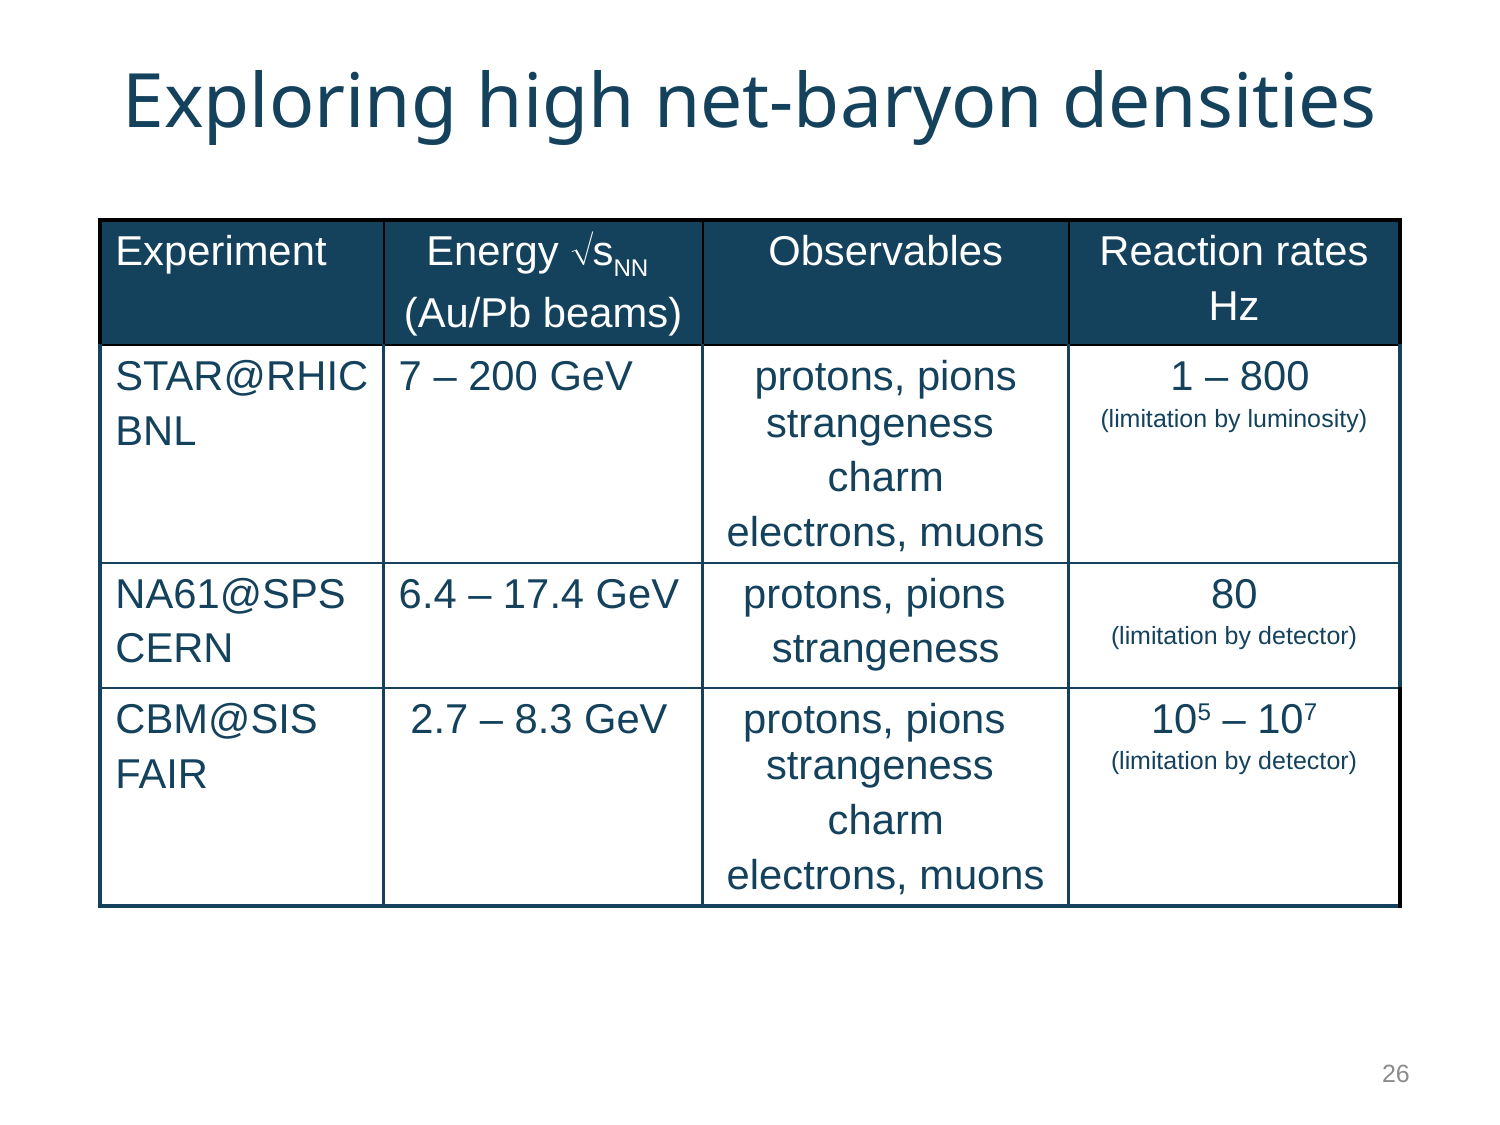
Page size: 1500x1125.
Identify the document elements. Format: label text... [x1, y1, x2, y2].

table_cell protons, pions strangeness charm electrons, muons [704, 689, 1067, 904]
table_cell 80 (limitation by detector) [1070, 564, 1398, 687]
table_cell CBM@SIS FAIR [102, 689, 382, 904]
slide_number 26 [1074, 1042, 1425, 1103]
table_header Observables [704, 222, 1068, 344]
table_cell STAR@RHIC BNL [102, 346, 382, 562]
text_box Exploring high net-baryon densities [0, 0, 1500, 153]
table_header Energy sNN (Au/Pb beams) [385, 222, 702, 344]
table_cell 1 – 800 (limitation by luminosity) [1070, 346, 1398, 562]
table_cell protons, pions strangeness charm electrons, muons [704, 346, 1067, 562]
table_header Experiment [102, 222, 383, 344]
table_cell 6.4 – 17.4 GeV [385, 564, 701, 687]
table_cell 105 – 107 (limitation by detector) [1070, 689, 1398, 904]
table_header Reaction rates Hz [1070, 222, 1398, 344]
table_cell protons, pions strangeness [704, 564, 1067, 687]
table_cell 2.7 – 8.3 GeV [385, 689, 701, 904]
table_cell NA61@SPS CERN [102, 564, 382, 687]
table_cell 7 – 200 GeV [385, 346, 701, 562]
